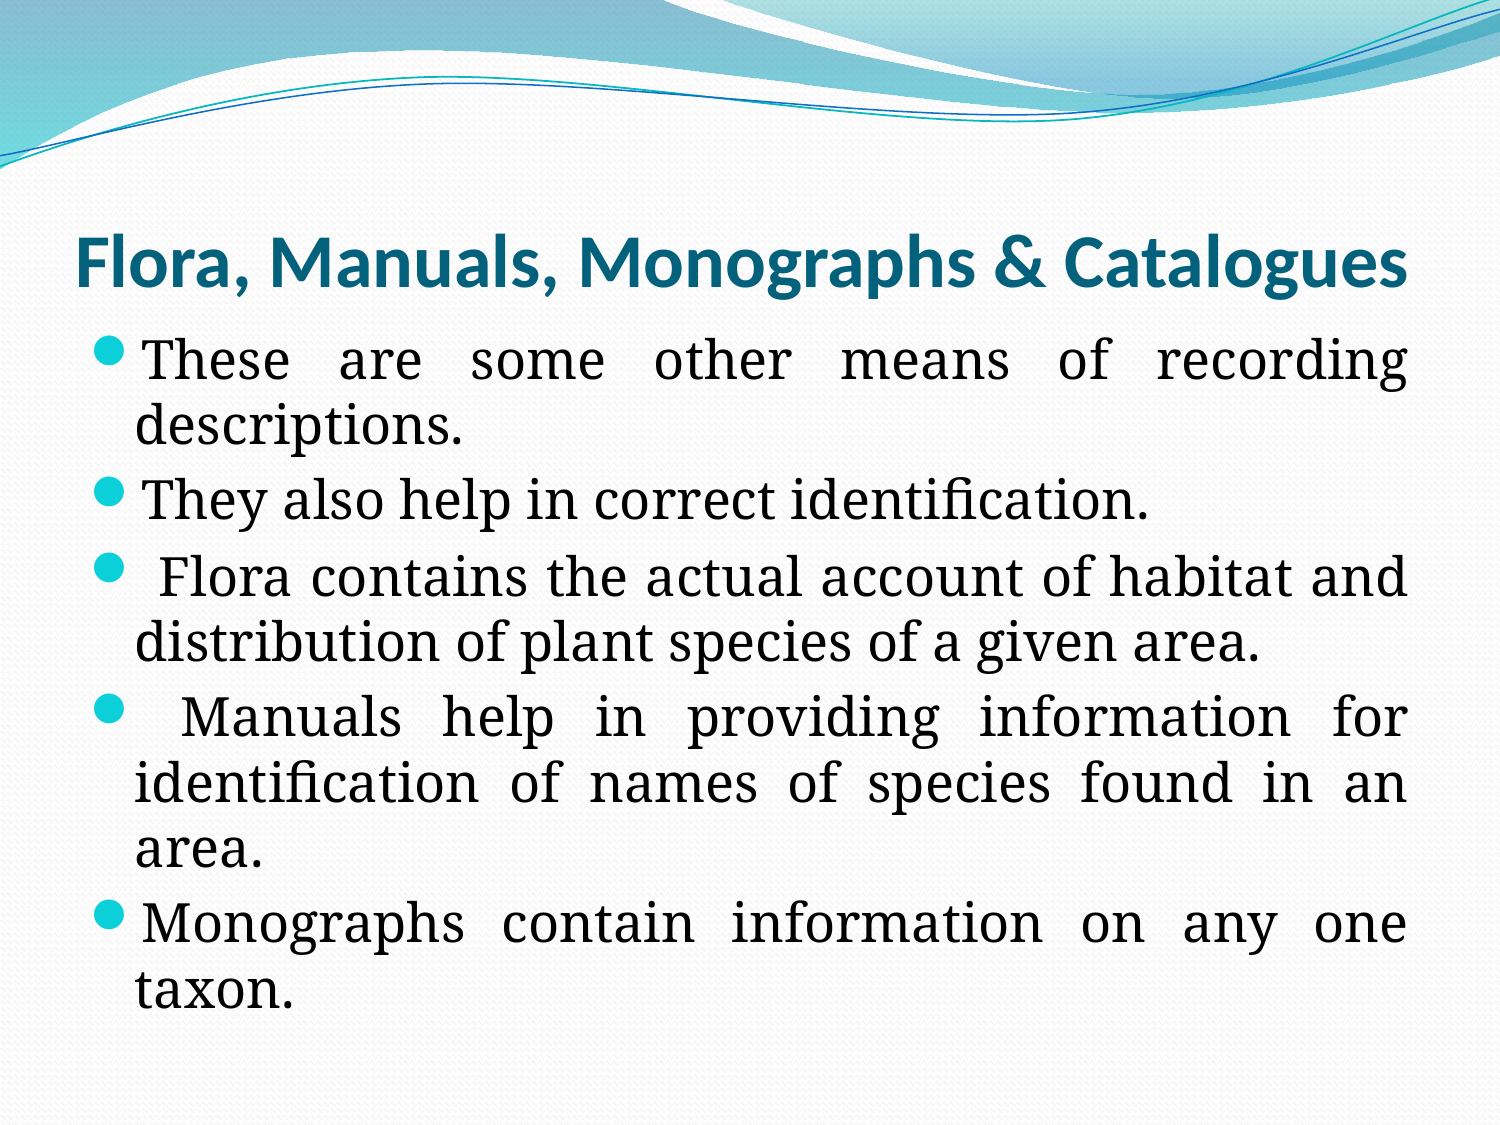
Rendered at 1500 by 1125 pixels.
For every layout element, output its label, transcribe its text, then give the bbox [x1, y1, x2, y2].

list These are some other means of recording descriptions. They also help in correct identification. Flora contains the actual account of habitat and distribution of plant species of a given area. Manuals help in providing information for identification of names of species found in an area. Monographs contain information on any one taxon. [75, 317, 1425, 1038]
title Flora, Manuals, Monographs & Catalogues [75, 115, 1425, 303]
